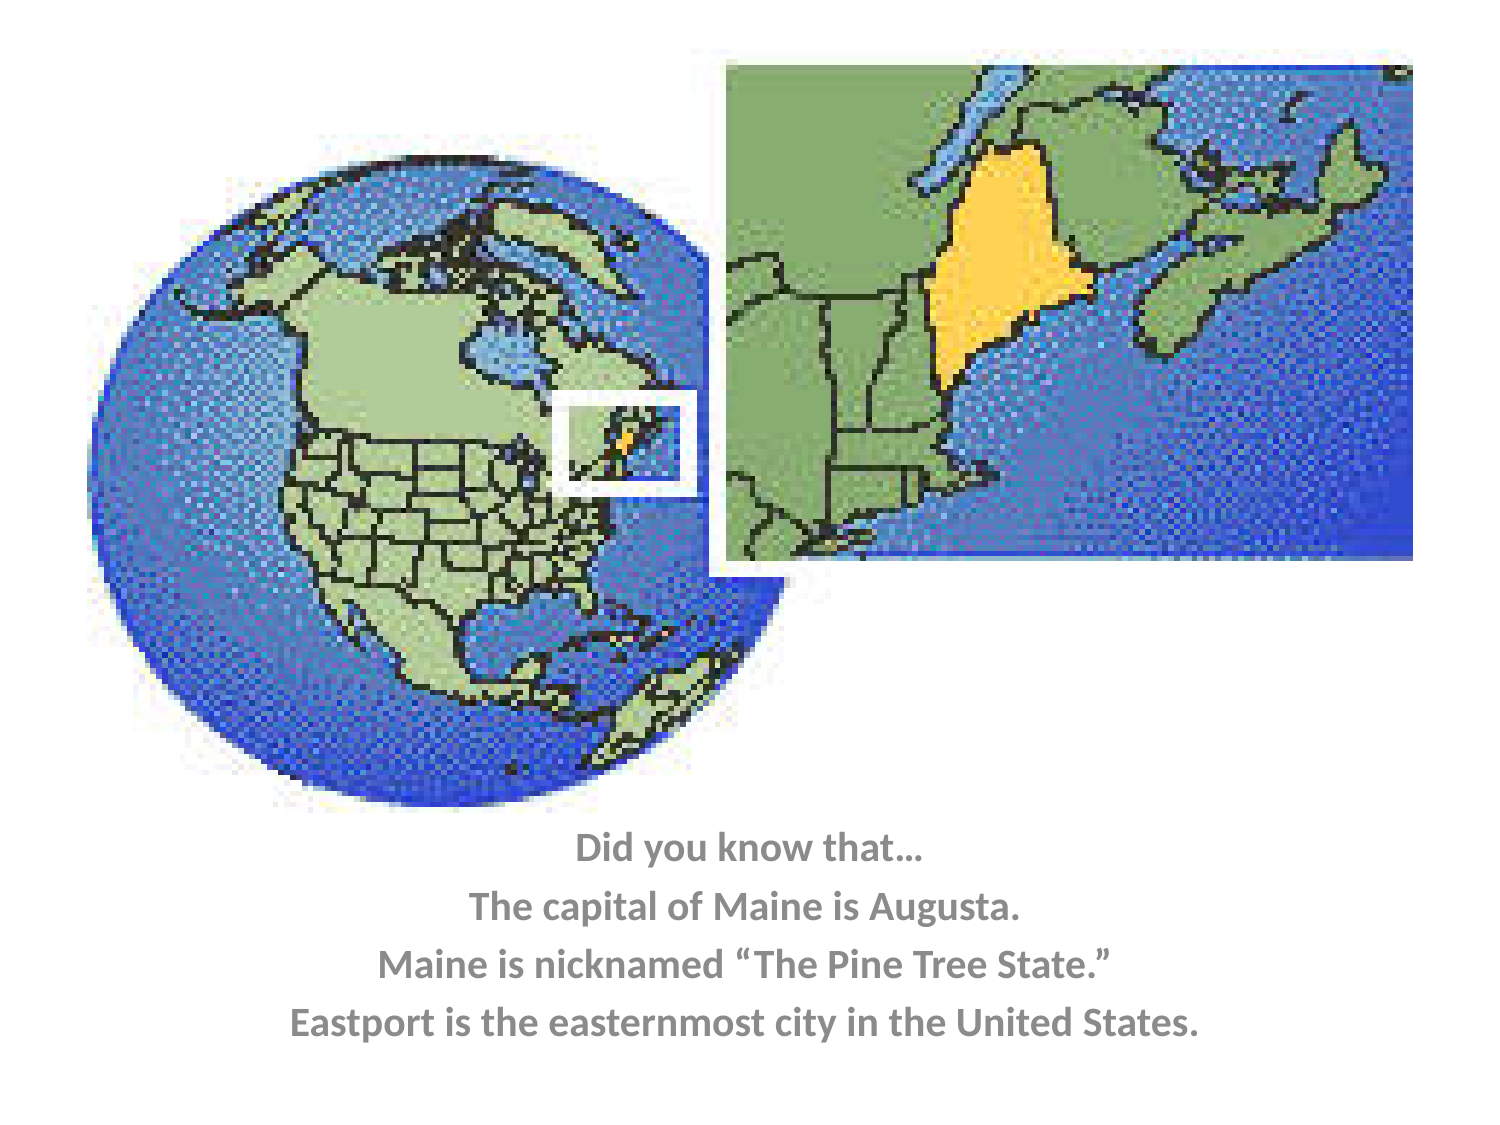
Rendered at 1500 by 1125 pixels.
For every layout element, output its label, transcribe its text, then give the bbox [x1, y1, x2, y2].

picture [87, 49, 1413, 813]
subtitle Did you know that… The capital of Maine is Augusta. Maine is nicknamed “The Pine Tree State.” Eastport is the easternmost city in the United States. [225, 822, 1275, 1100]
